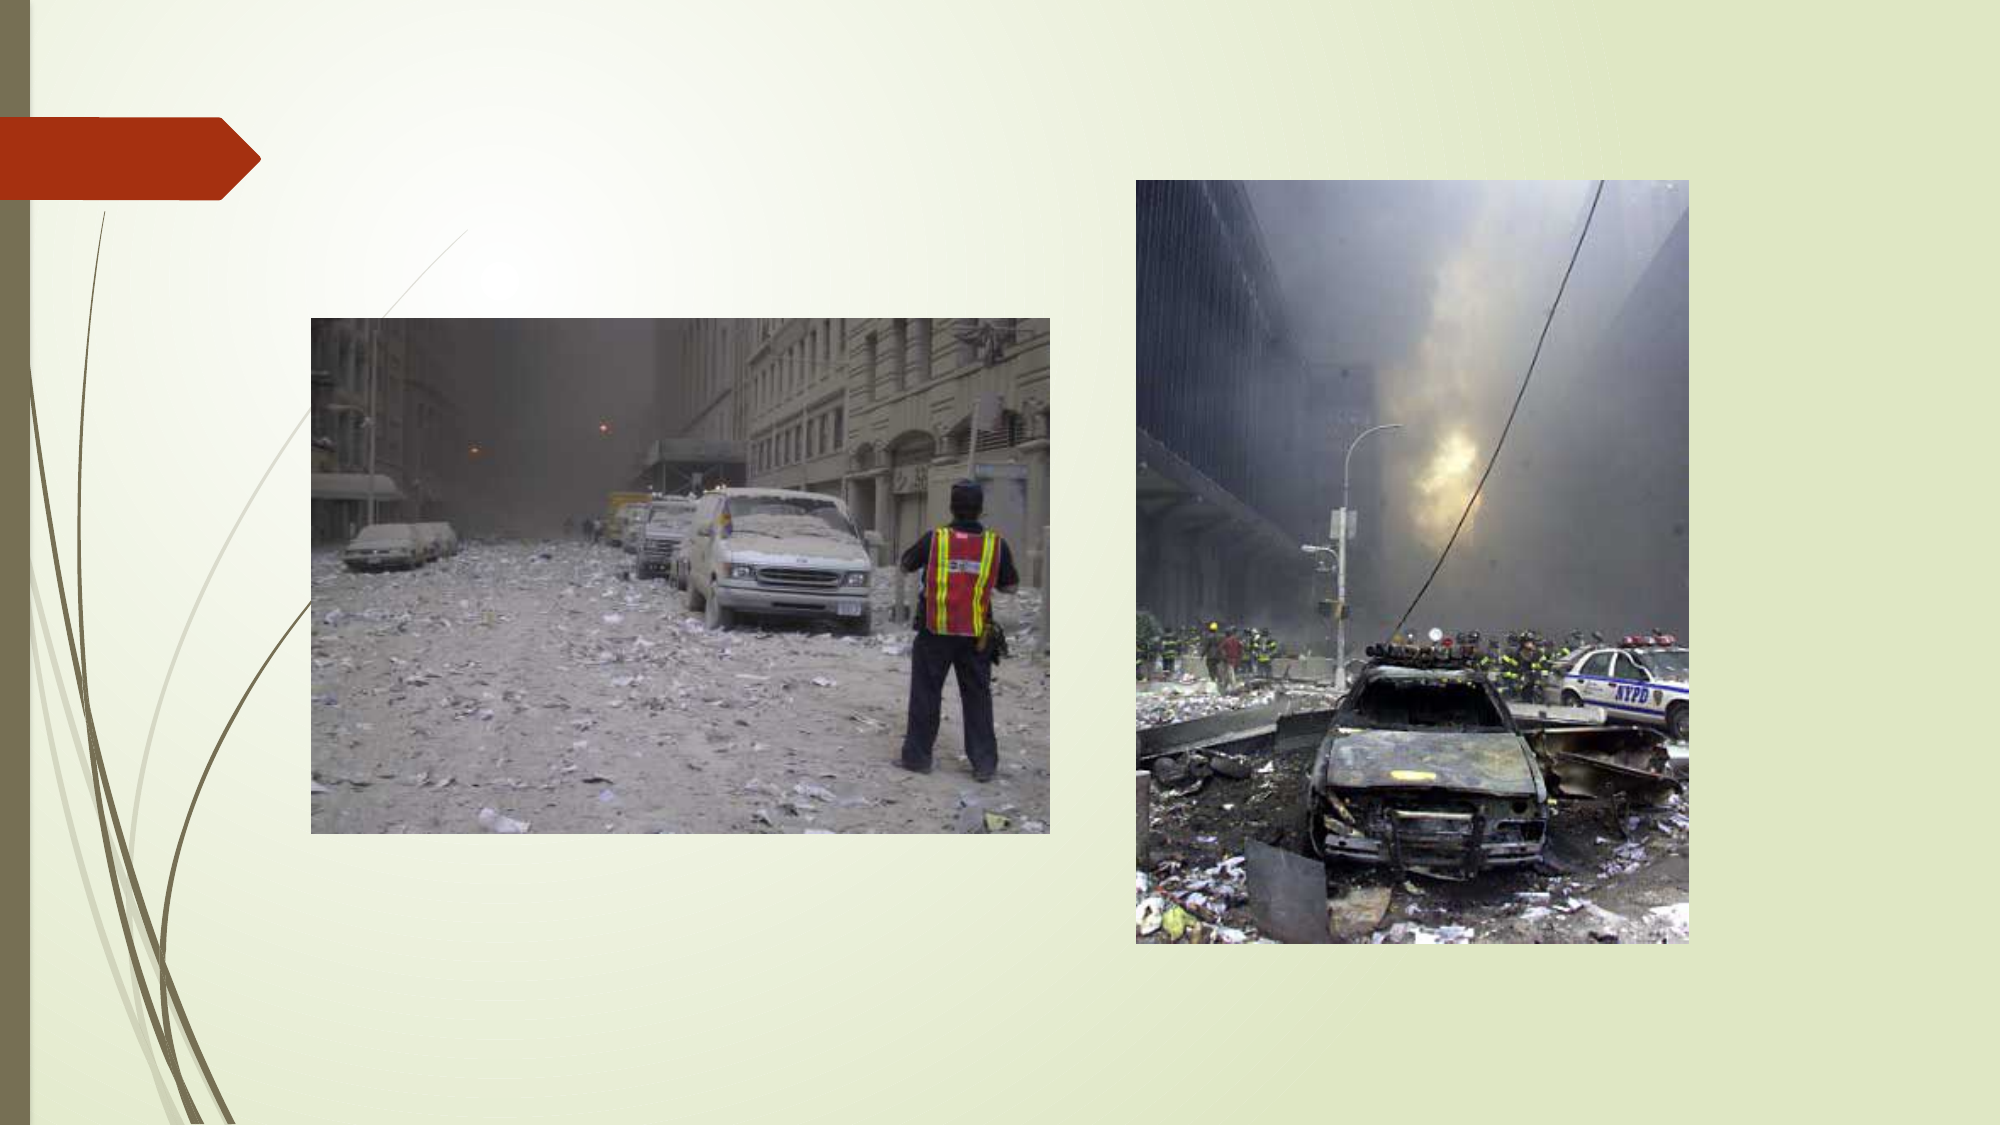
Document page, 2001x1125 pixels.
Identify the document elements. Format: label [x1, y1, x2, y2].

picture [310, 318, 1050, 835]
picture [1135, 180, 1690, 945]
